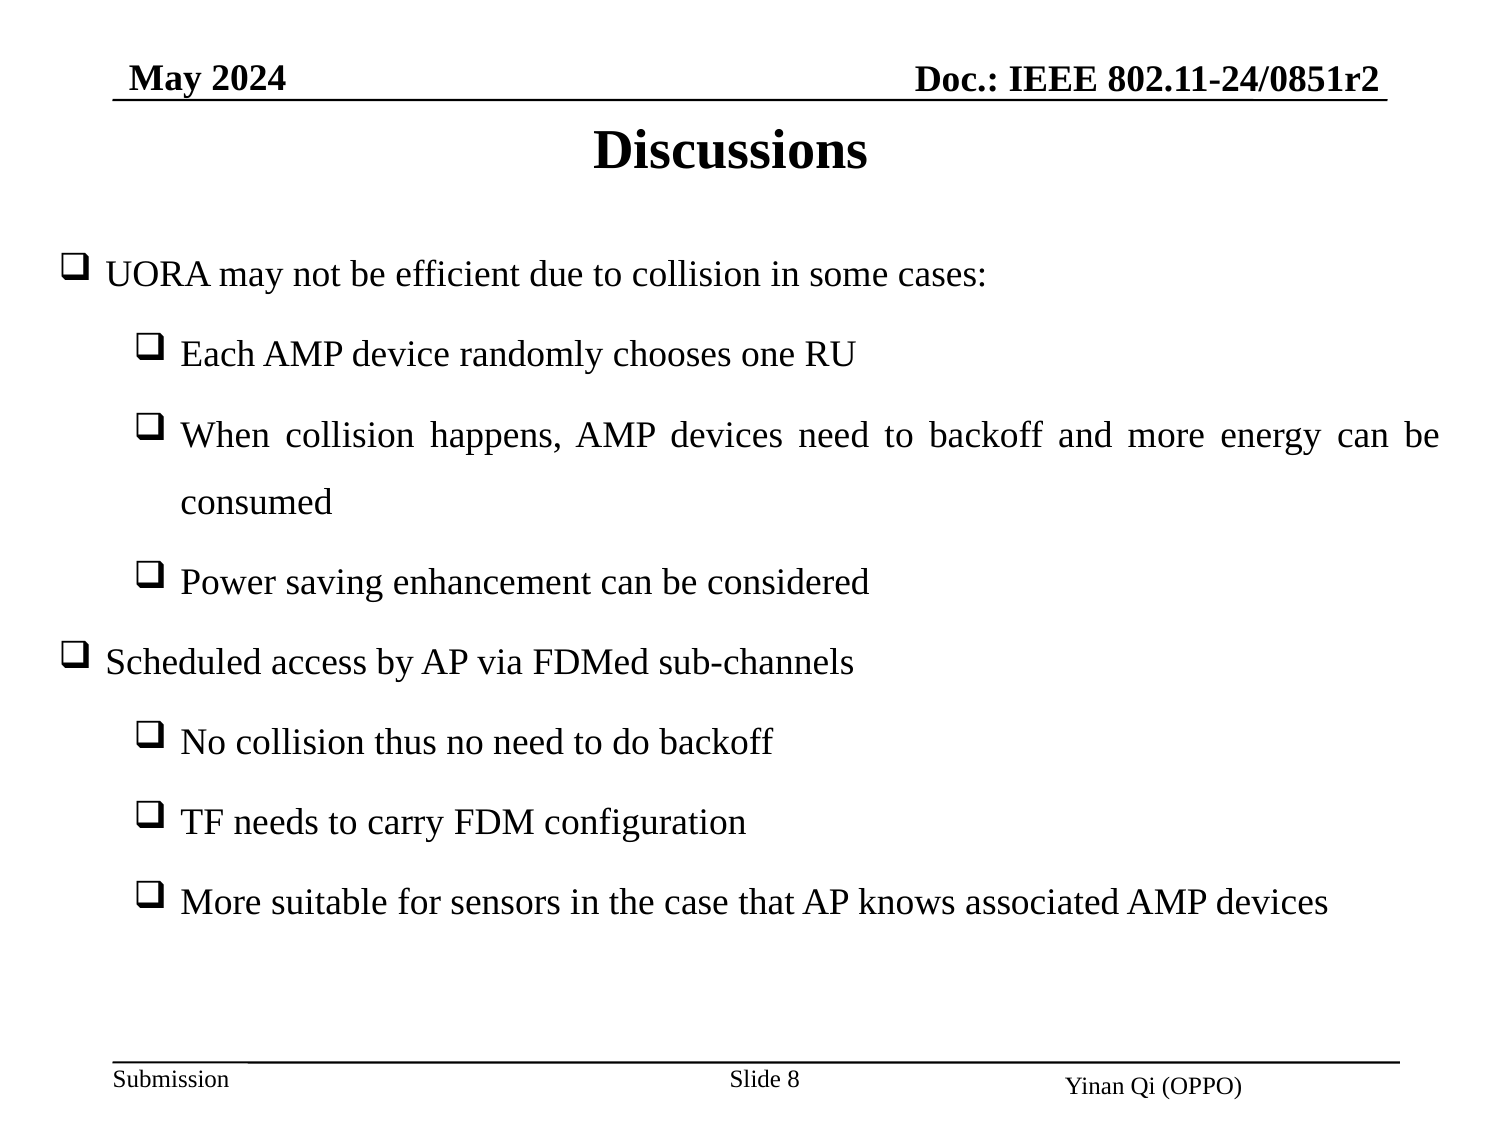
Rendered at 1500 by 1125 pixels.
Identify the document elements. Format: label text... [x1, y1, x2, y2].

text_box Slide 8 [712, 1062, 800, 1122]
text_box May 2024 [114, 45, 493, 100]
text_box Yinan Qi (OPPO) [1050, 1062, 1402, 1093]
text_box Discussions [62, 112, 1400, 193]
text_box UORA may not be efficient due to collision in some cases: Each AMP device randomly chooses one RU When collision happens, AMP devices need to backoff and more energy can be consumed Power saving enhancement can be considered Scheduled access by AP via FDMed sub-channels No collision thus no need to do backoff TF needs to carry FDM configuration More suitable for sensors in the case that AP knows associated AMP devices [43, 219, 1457, 930]
text_box Doc.: IEEE 802.11-24/0851r2 [899, 46, 1413, 107]
